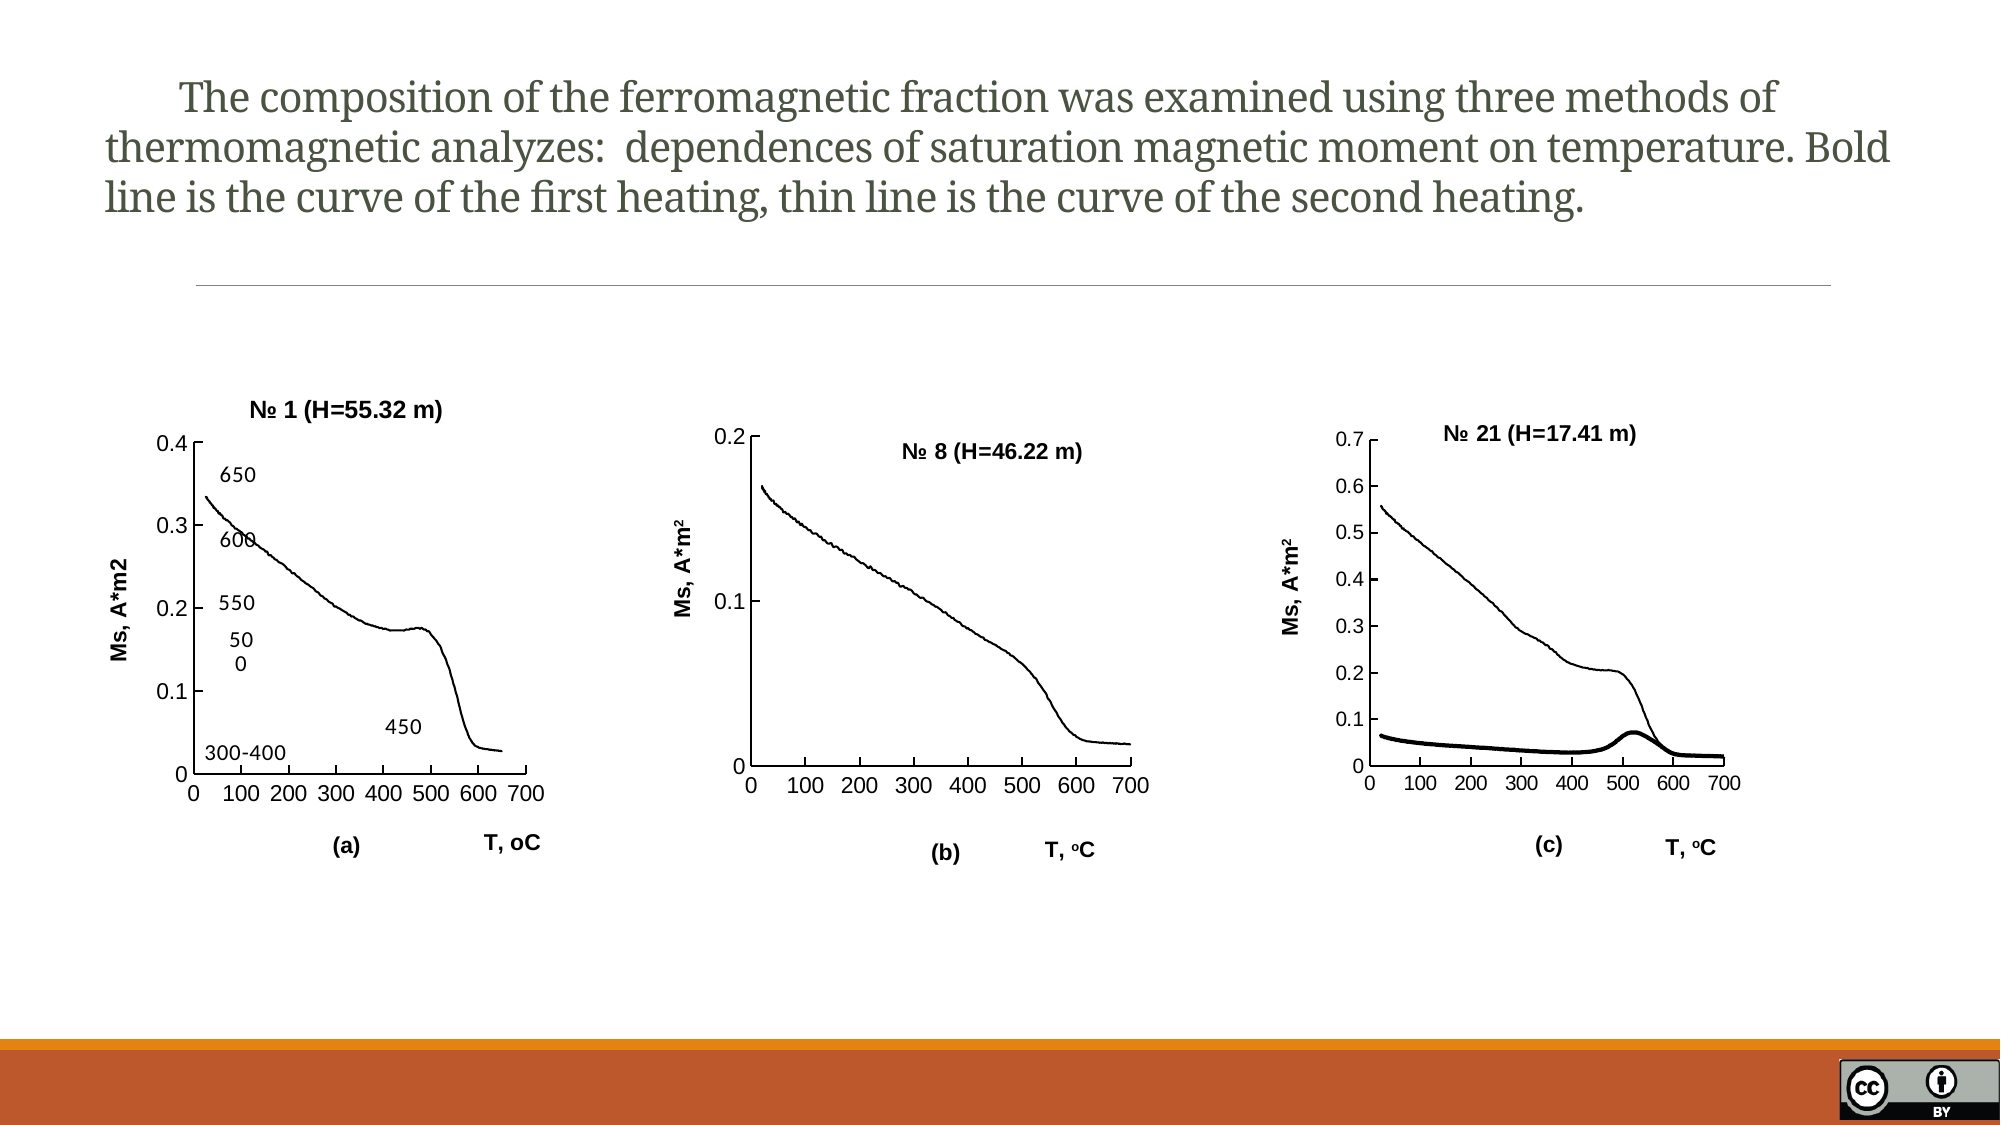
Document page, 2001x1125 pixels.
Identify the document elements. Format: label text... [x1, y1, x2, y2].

chart [636, 375, 1199, 944]
chart [89, 375, 605, 886]
footer [1839, 1059, 2000, 1120]
title The composition of the ferromagnetic fraction was examined using three methods of thermomagnetic analyzes: dependences of saturation magnetic moment on temperature. Bold line is the curve of the first heating, thin line is the curve of the second heating. [89, 27, 1964, 289]
chart [1262, 371, 1755, 886]
